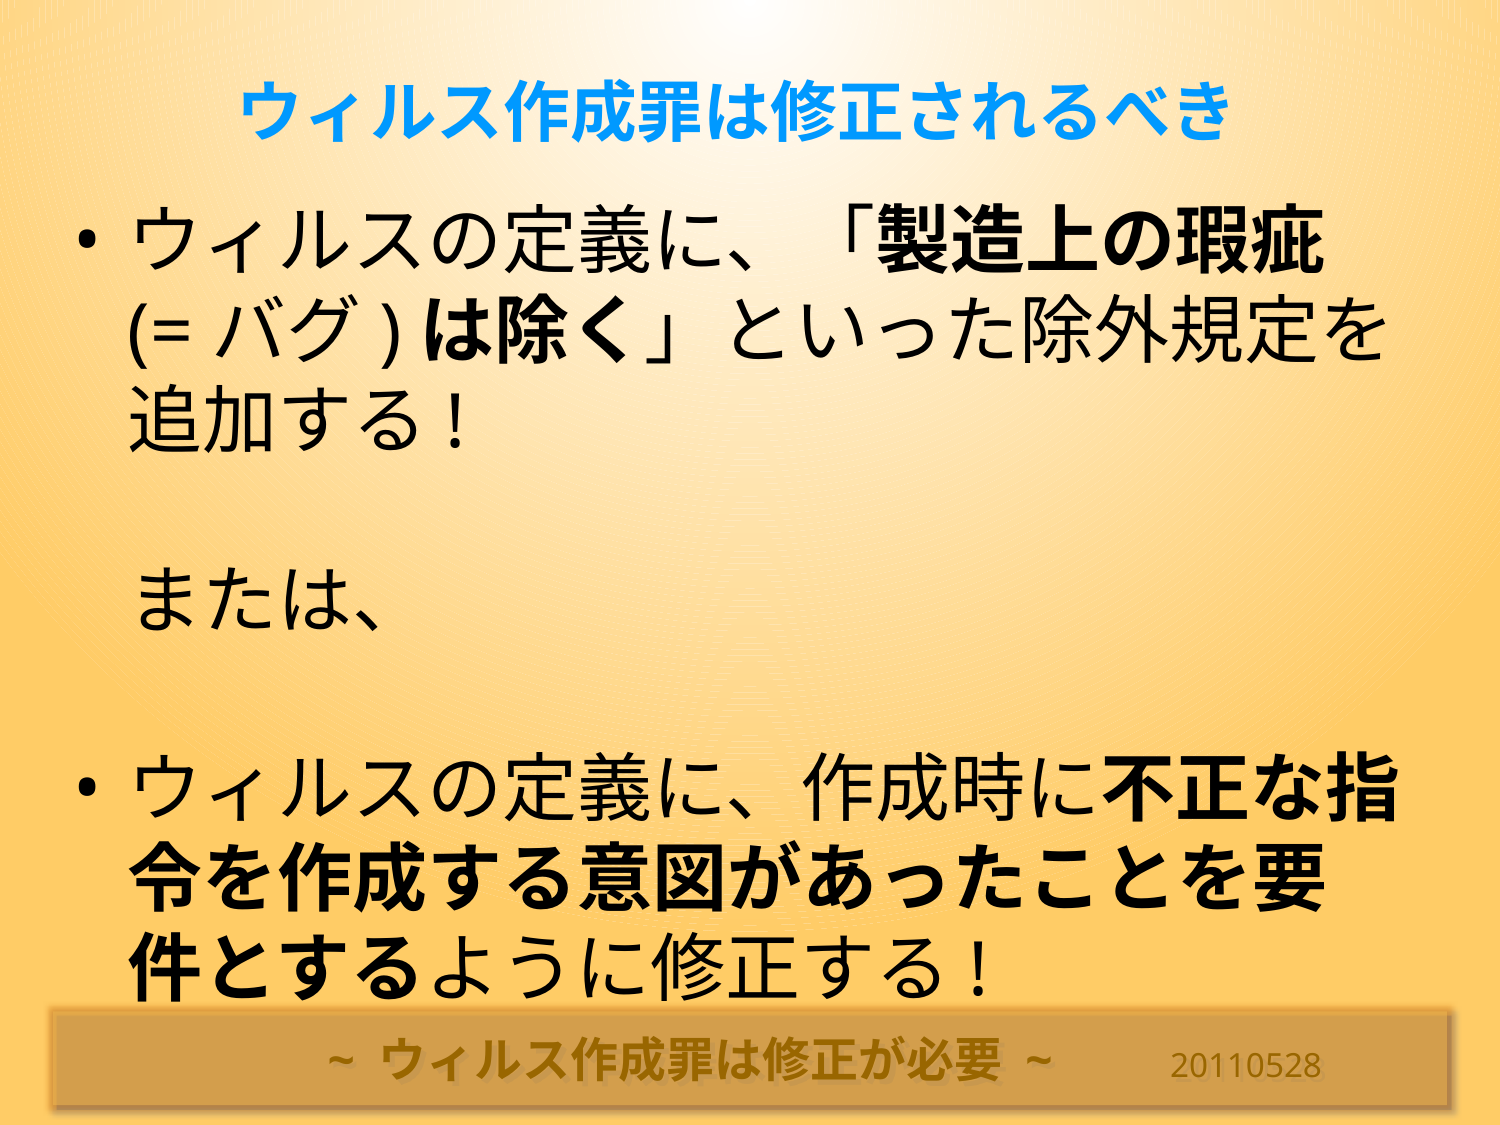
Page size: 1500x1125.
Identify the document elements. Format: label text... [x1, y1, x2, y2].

title ウィルス作成罪は修正されるべき [58, 54, 1417, 184]
list ウィルスの定義に、「製造上の瑕疵(=バグ)は除く」といった除外規定を追加する! または、 ウィルスの定義に、作成時に不正な指令を作成する意図があったことを要件とするように修正する! [58, 184, 1417, 984]
